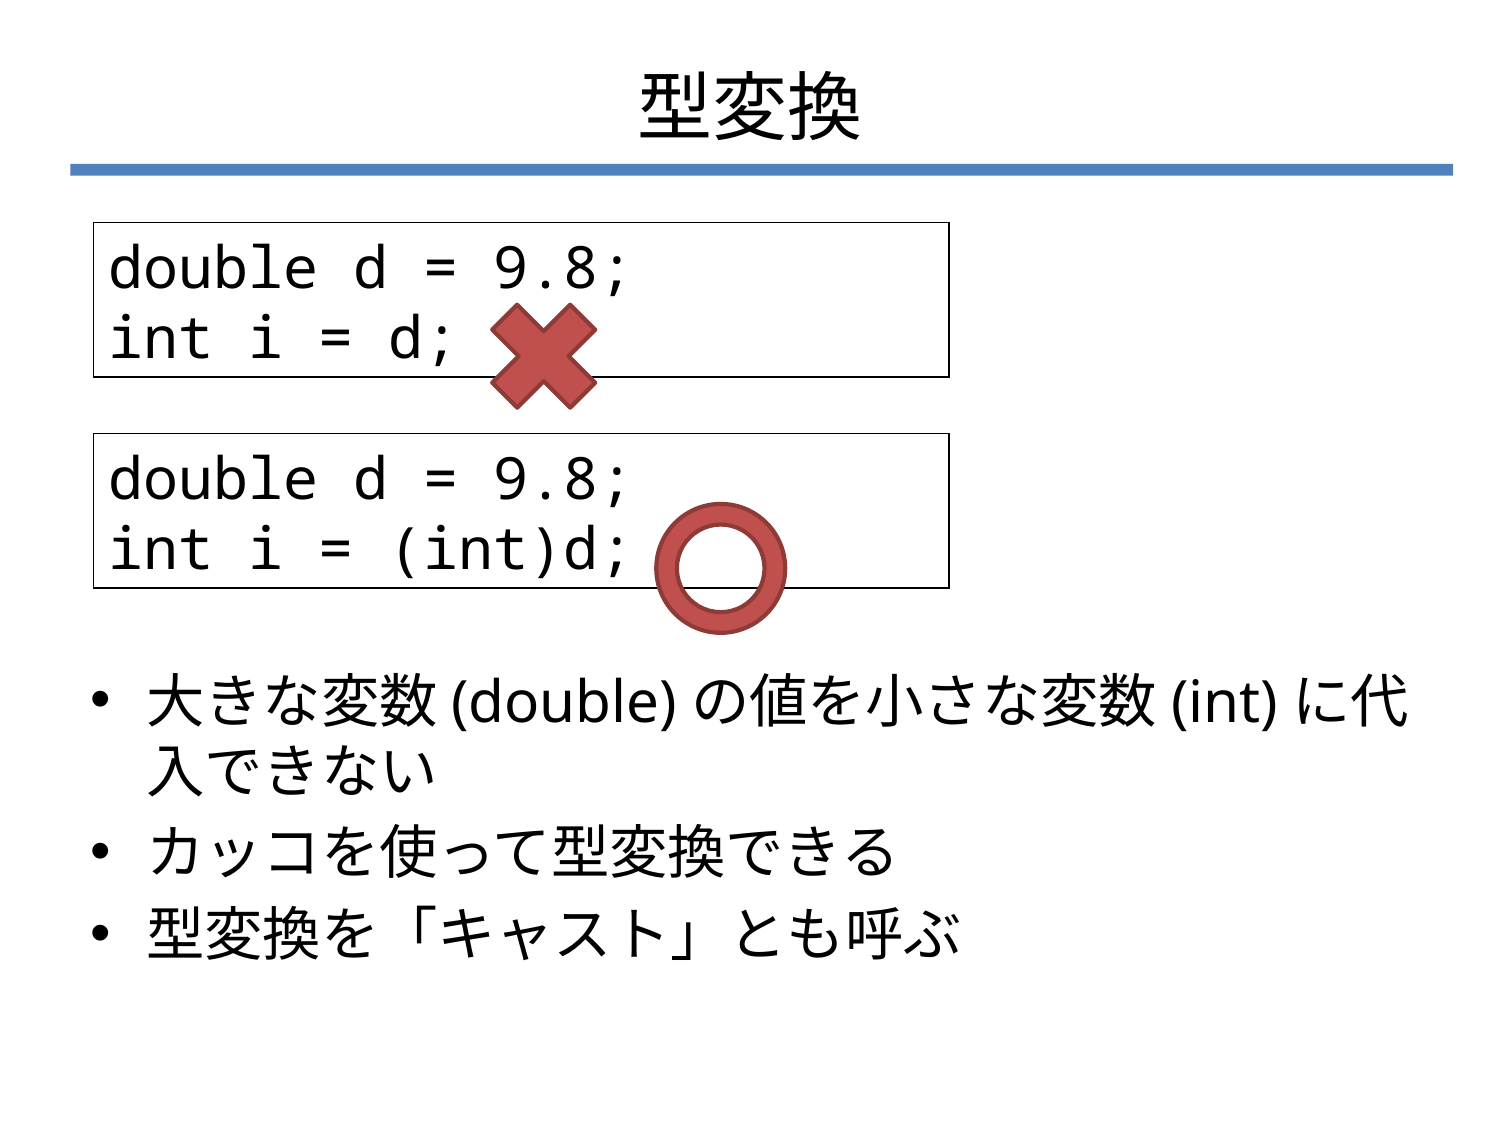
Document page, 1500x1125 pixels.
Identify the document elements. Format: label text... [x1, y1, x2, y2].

list 大きな変数(double)の値を小さな変数(int)に代入できない カッコを使って型変換できる 型変換を「キャスト」とも呼ぶ [75, 656, 1425, 1055]
text_box [654, 501, 788, 635]
text_box double d = 9.8; int i = (int)d; [93, 433, 950, 589]
title 型変換 [75, 45, 1425, 164]
text_box double d = 9.8; int i = d; [93, 222, 950, 378]
text_box [490, 302, 598, 410]
